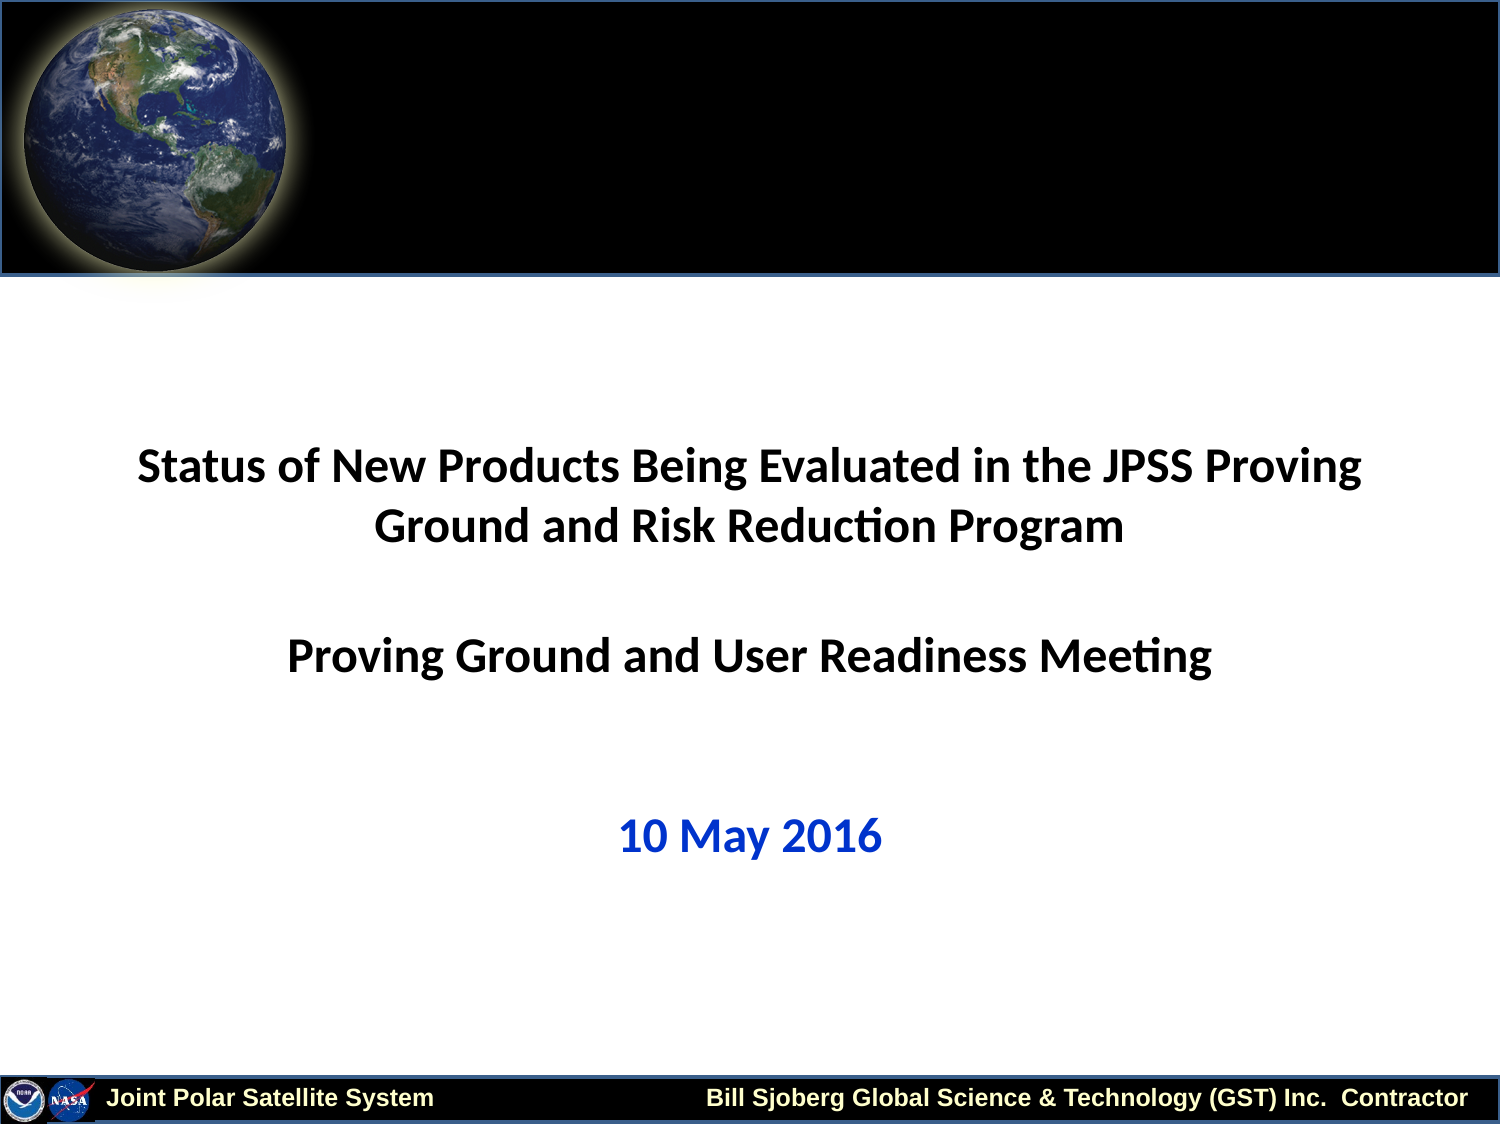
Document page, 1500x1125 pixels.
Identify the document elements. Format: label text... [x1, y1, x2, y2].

list Status of New Products Being Evaluated in the JPSS Proving Ground and Risk Reduction Program Proving Ground and User Readiness Meeting 10 May 2016 [75, 425, 1425, 875]
picture [0, 1, 1500, 1125]
